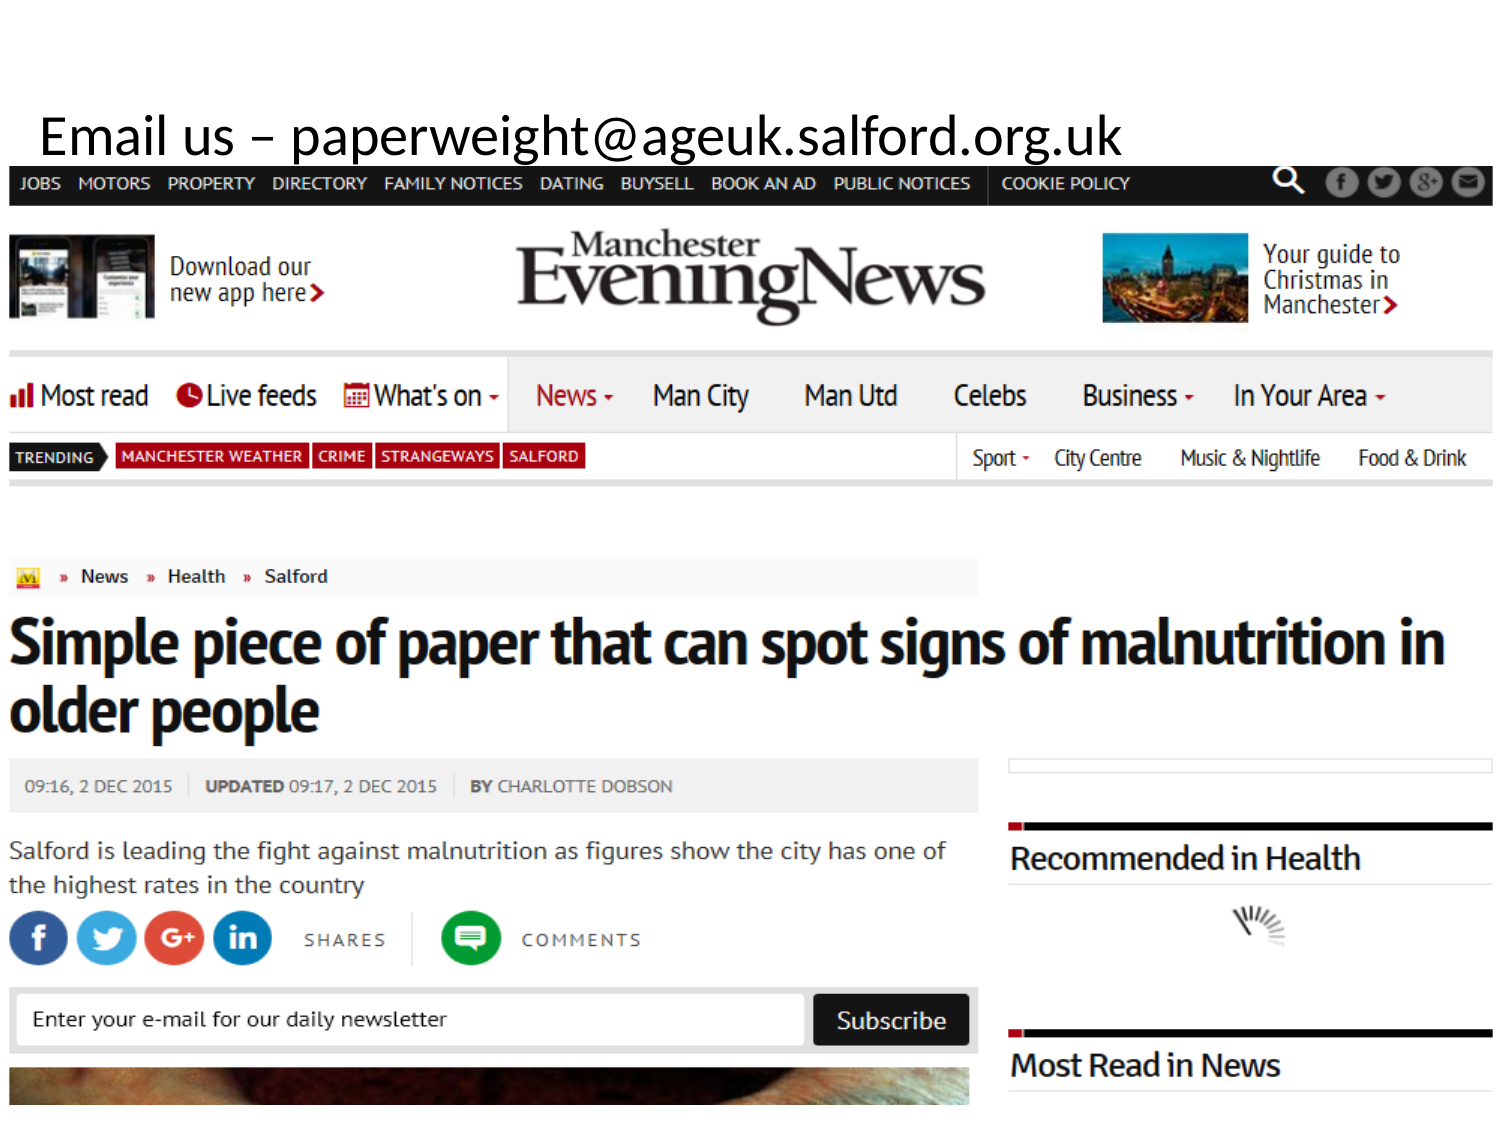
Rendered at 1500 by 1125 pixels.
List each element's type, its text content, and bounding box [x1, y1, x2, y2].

picture [0, 166, 1500, 1105]
text_box Email us – paperweight@ageuk.salford.org.uk [24, 89, 1500, 166]
